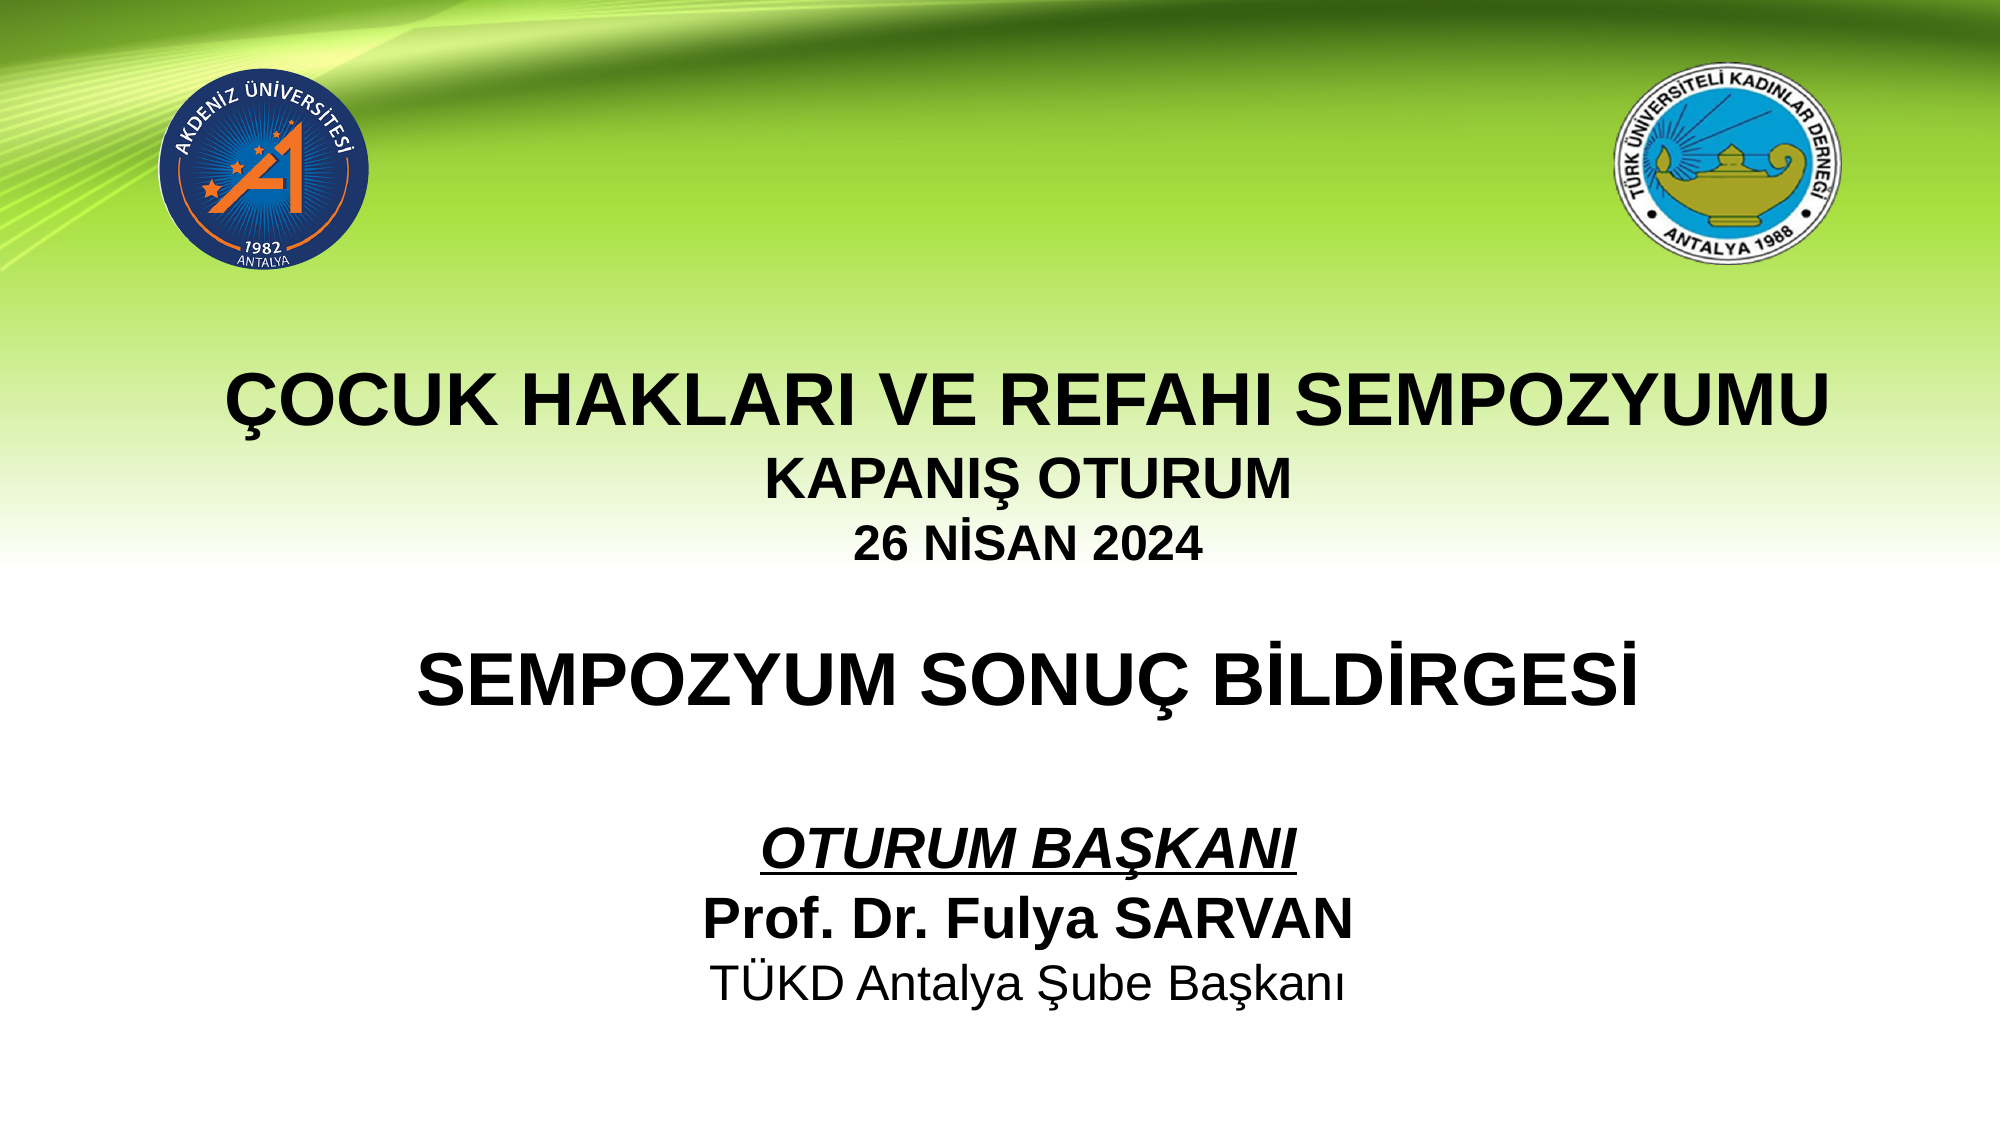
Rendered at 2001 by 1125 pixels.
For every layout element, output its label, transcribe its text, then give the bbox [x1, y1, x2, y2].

title ÇOCUK HAKLARI VE REFAHI SEMPOZYUMU KAPANIŞ OTURUM 26 NİSAN 2024 SEMPOZYUM SONUÇ BİLDİRGESİ OTURUM BAŞKANI Prof. Dr. Fulya SARVAN TÜKD Antalya Şube Başkanı [123, 380, 1935, 1018]
picture [0, 0, 2000, 1125]
